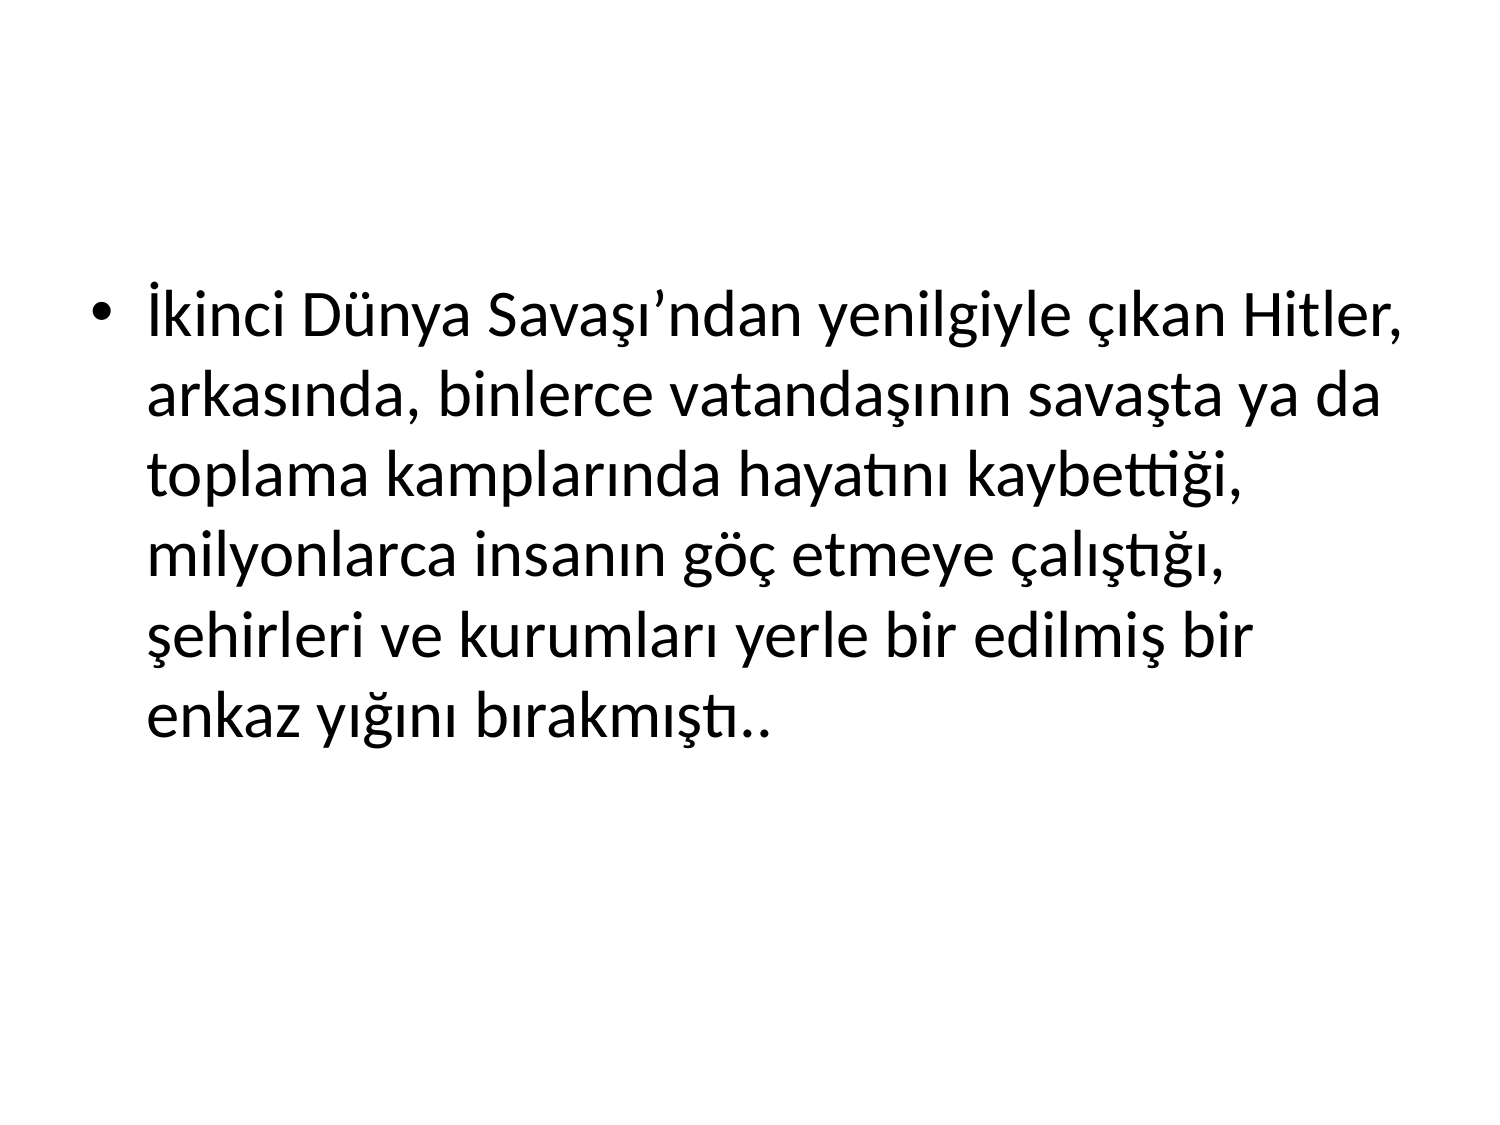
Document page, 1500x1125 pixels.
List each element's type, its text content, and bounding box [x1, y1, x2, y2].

list İkinci Dünya Savaşı’ndan yenilgiyle çıkan Hitler, arkasında, binlerce vatandaşının savaşta ya da toplama kamplarında hayatını kaybettiği, milyonlarca insanın göç etmeye çalıştığı, şehirleri ve kurumları yerle bir edilmiş bir enkaz yığını bırakmıştı.. [75, 262, 1425, 1005]
